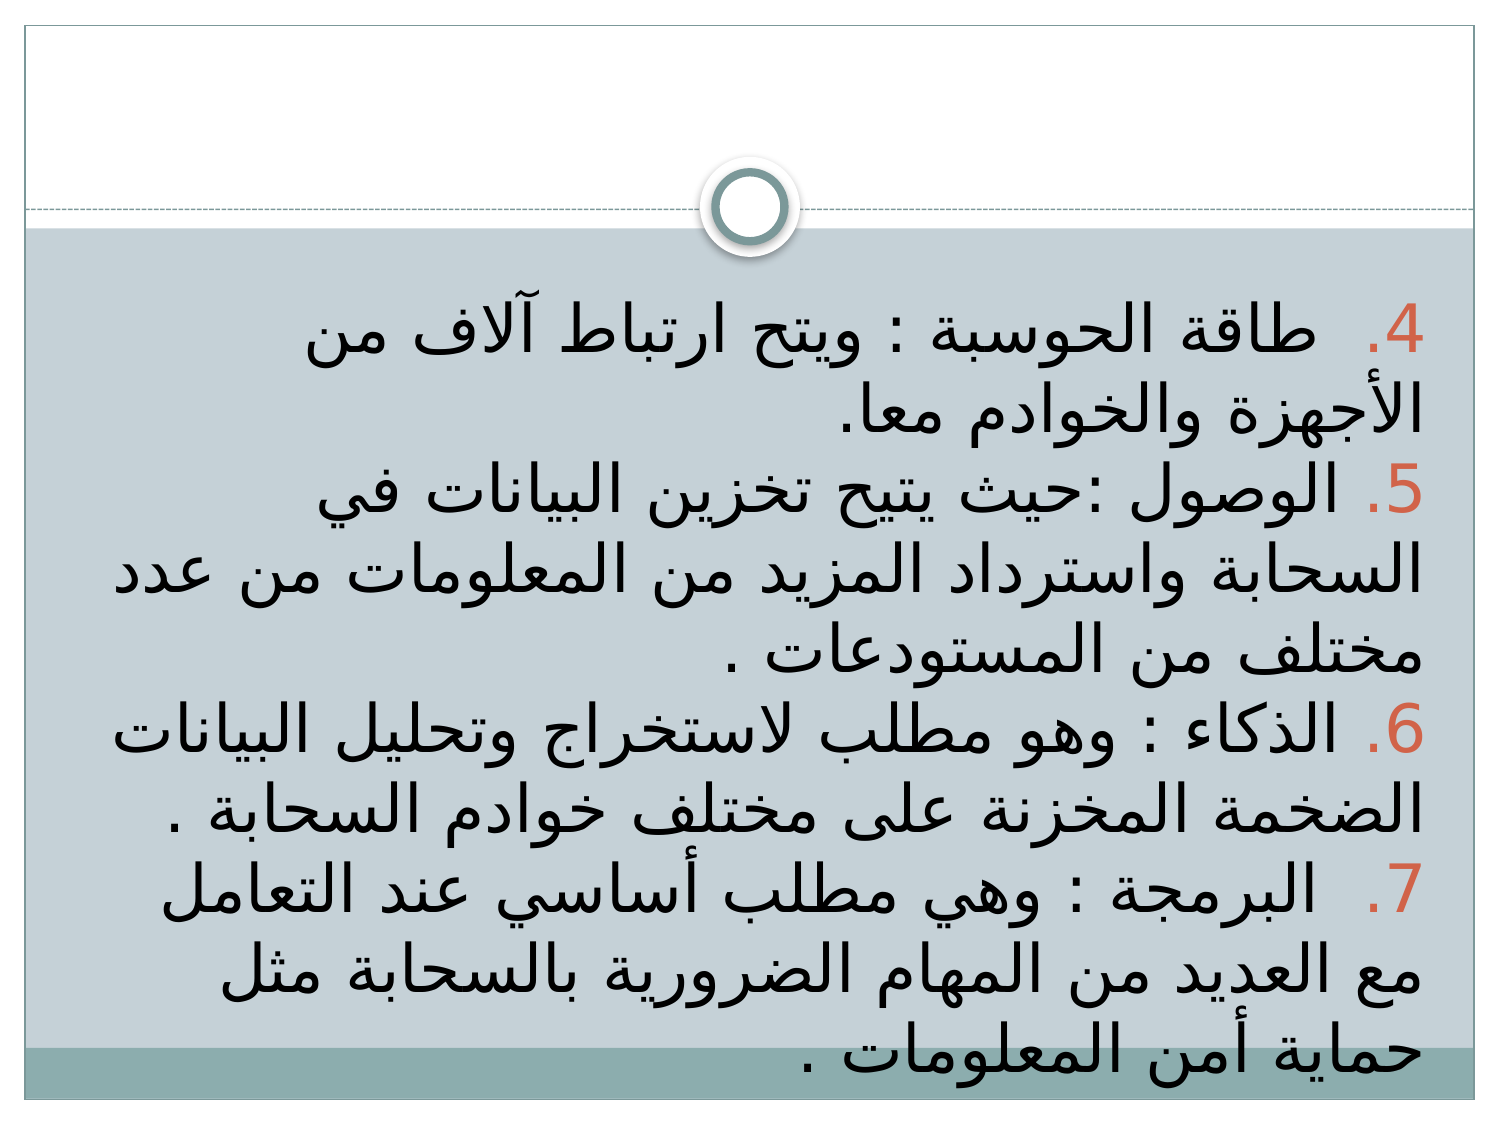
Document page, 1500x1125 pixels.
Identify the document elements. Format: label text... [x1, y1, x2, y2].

text_box 4. طاقة الحوسبة : ويتح ارتباط آلاف من الأجهزة والخوادم معا. 5. الوصول :حيث يتيح تخزين البيانات في السحابة واسترداد المزيد من المعلومات من عدد مختلف من المستودعات . 6. الذكاء : وهو مطلب لاستخراج وتحليل البيانات الضخمة المخزنة على مختلف خوادم السحابة . 7. البرمجة : وهي مطلب أساسي عند التعامل مع العديد من المهام الضرورية بالسحابة مثل حماية أمن المعلومات . [83, 278, 1442, 1125]
